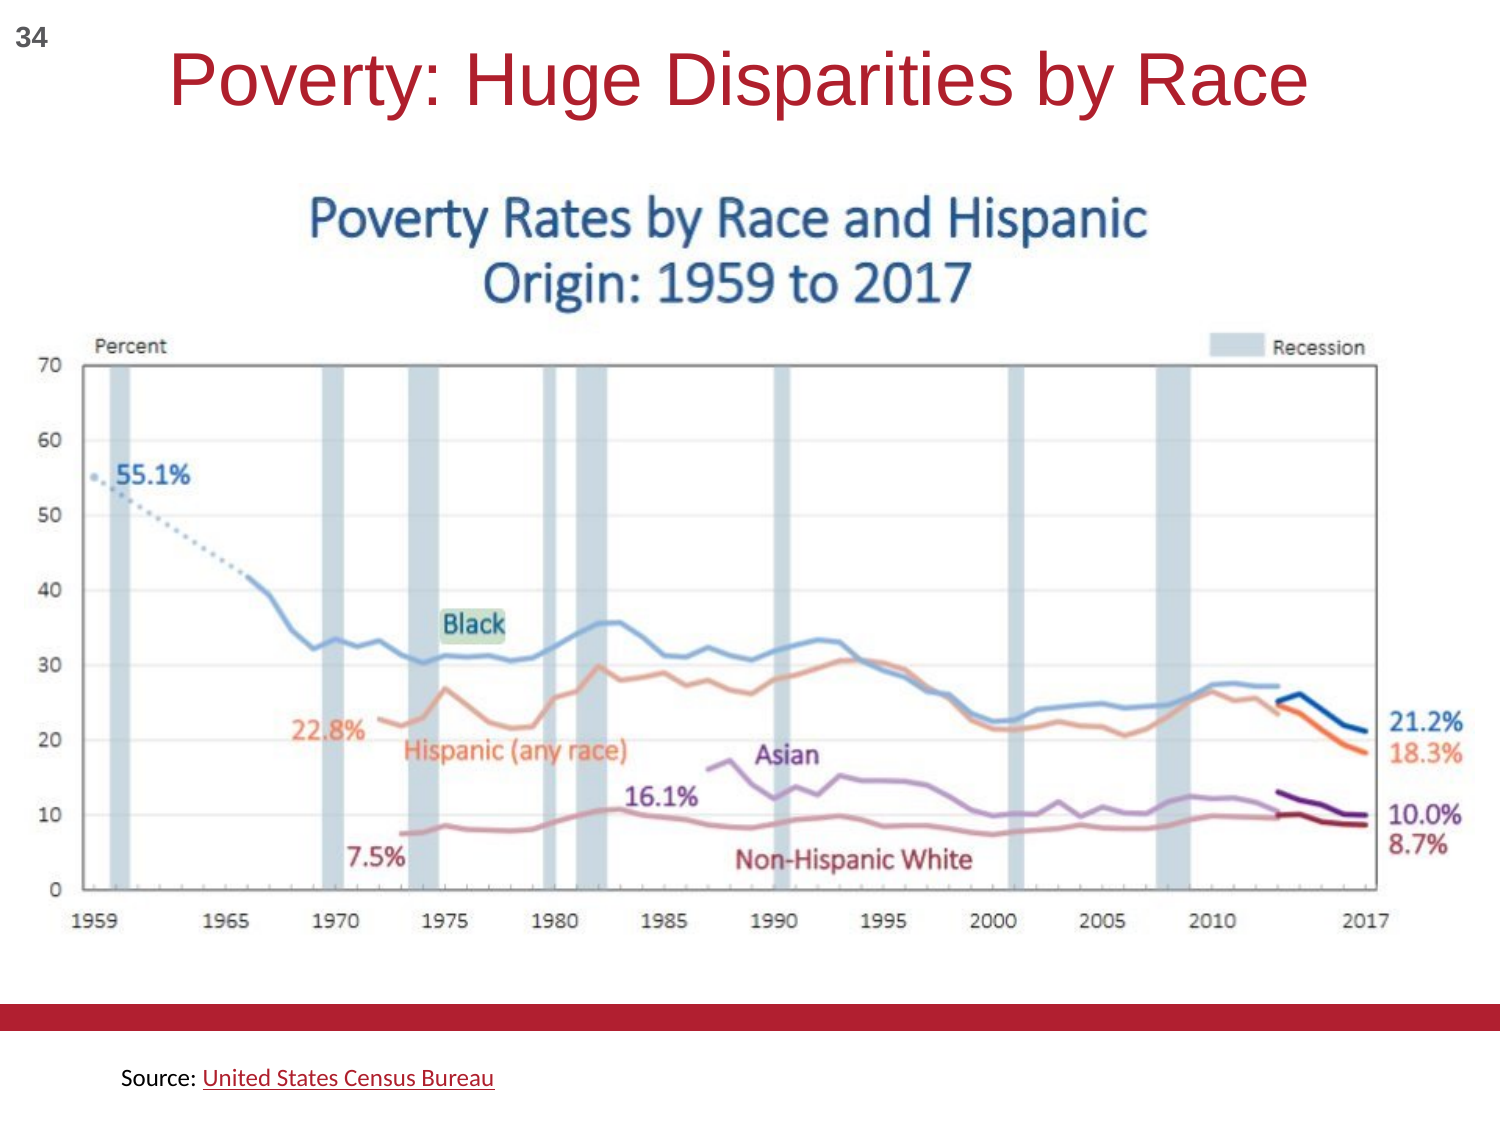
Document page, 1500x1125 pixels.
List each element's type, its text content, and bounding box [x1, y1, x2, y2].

text_box Poverty: Huge Disparities by Race [49, 23, 1431, 155]
text_box 34 [0, 3, 74, 69]
picture [24, 183, 1476, 942]
text_box Source: United States Census Bureau [106, 1054, 680, 1125]
picture [0, 1004, 1500, 1031]
